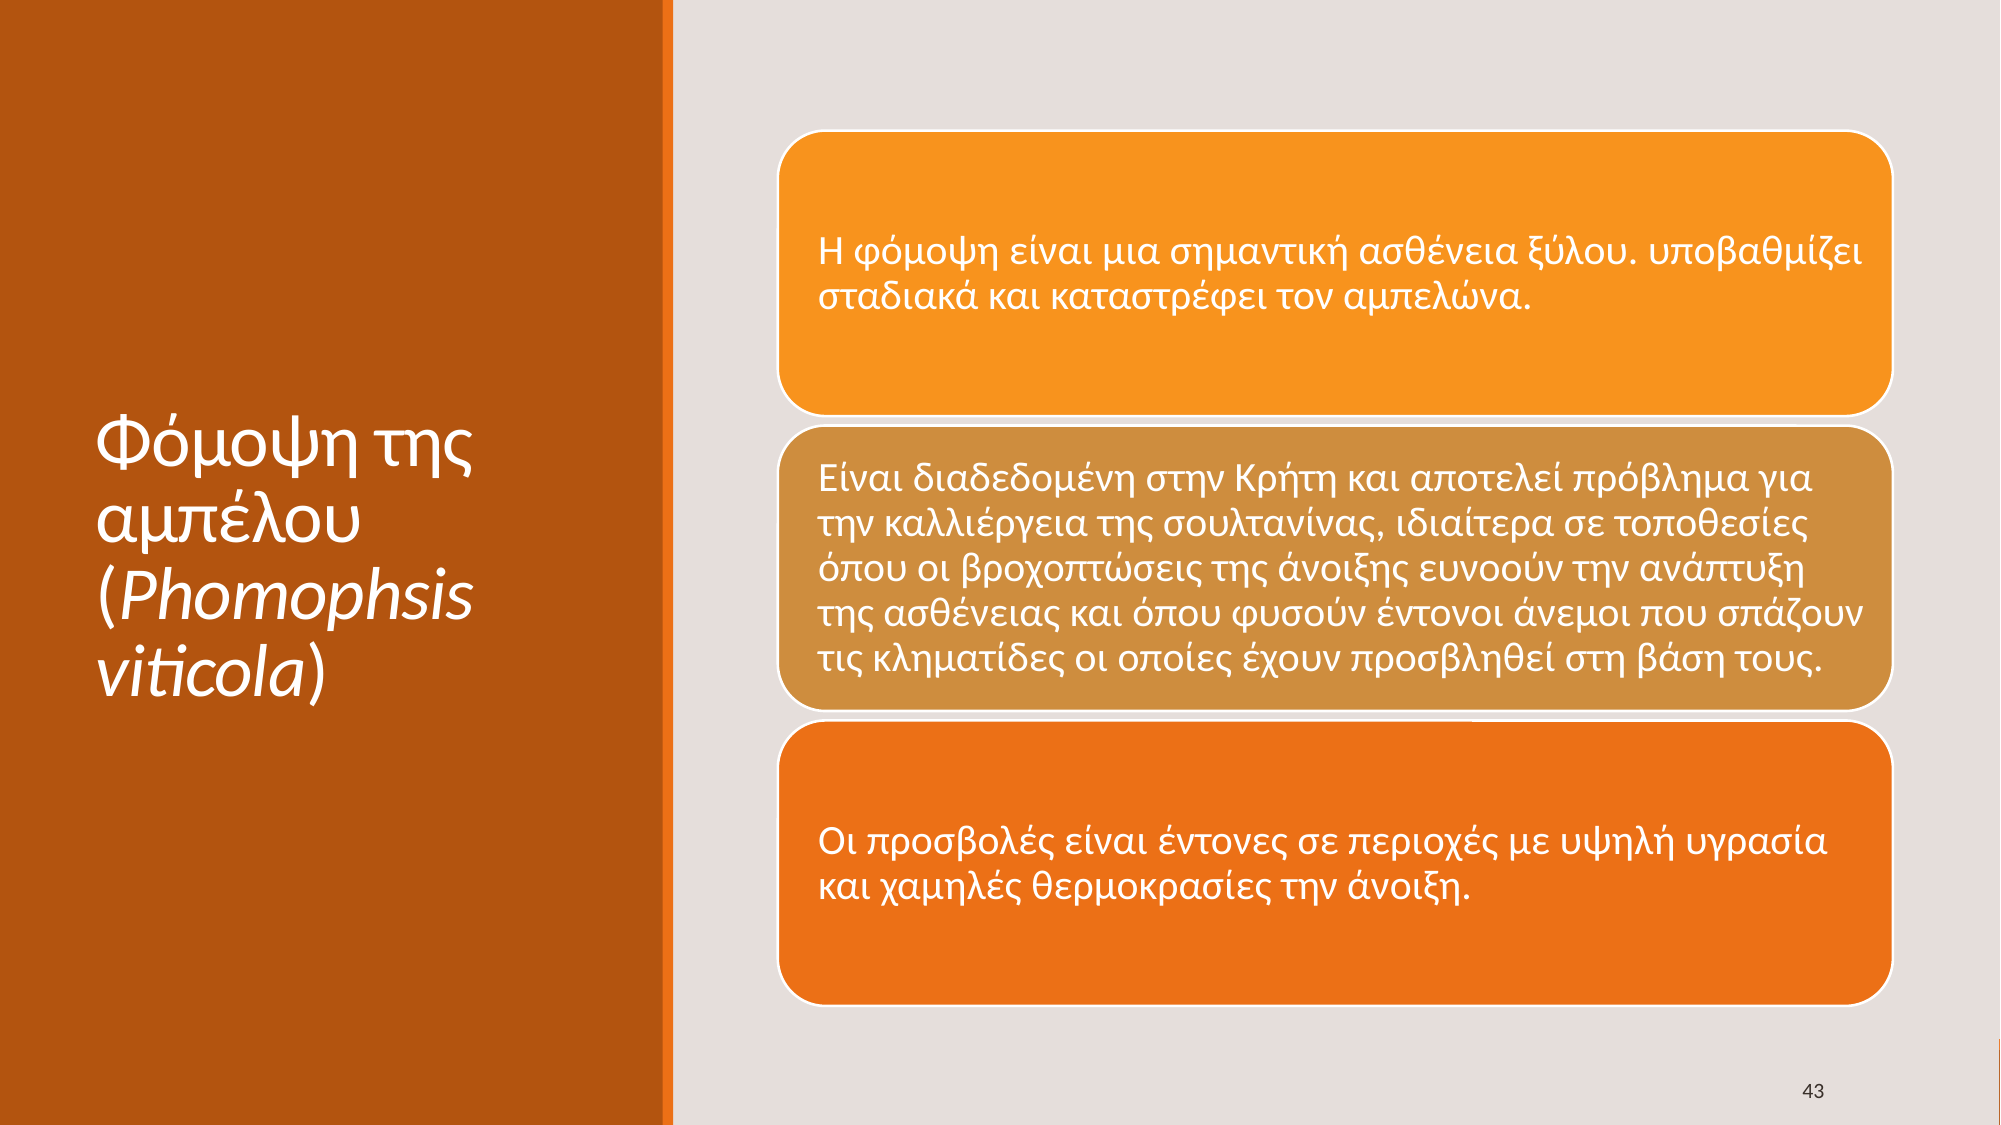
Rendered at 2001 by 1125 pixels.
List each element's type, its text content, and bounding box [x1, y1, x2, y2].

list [777, 104, 1894, 1033]
slide_number 43 [1660, 1059, 1840, 1120]
text_box [661, 0, 674, 1125]
title Φόμοψη της αμπέλου (Phomophsis viticola) [80, 84, 587, 1032]
text_box [674, 0, 2000, 1125]
text_box [0, 0, 661, 1125]
